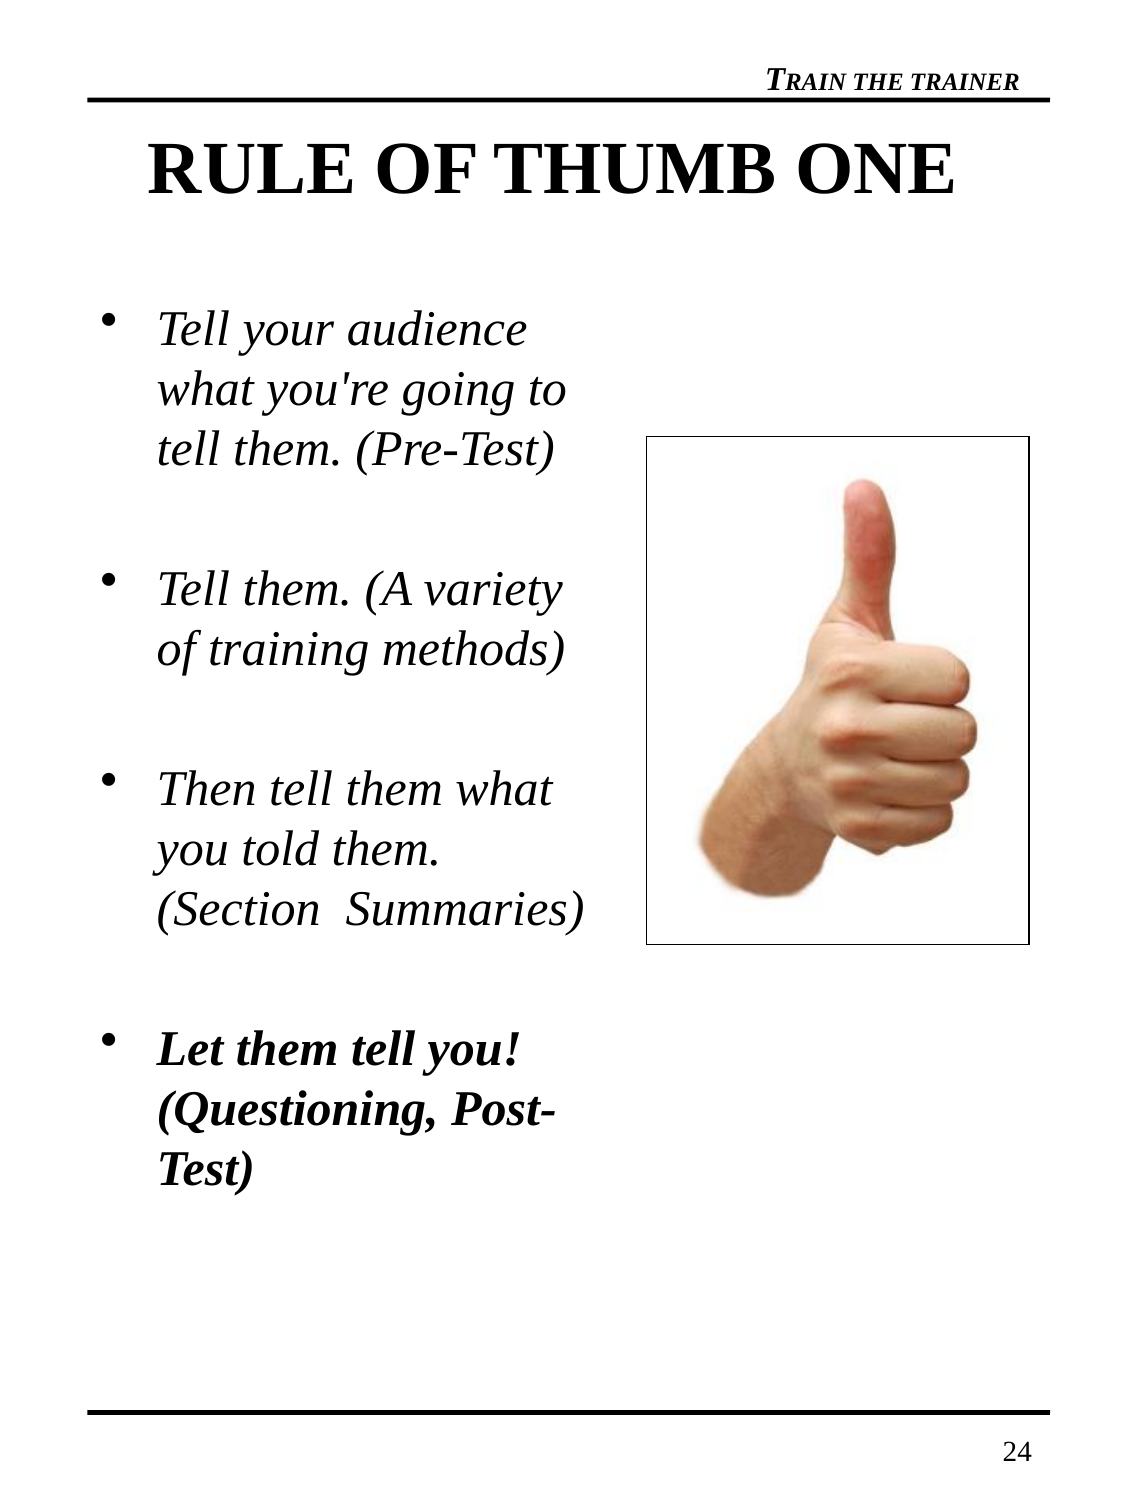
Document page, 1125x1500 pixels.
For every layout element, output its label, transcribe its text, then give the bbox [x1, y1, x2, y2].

list Tell your audience what you're going to tell them. (Pre-Test) Tell them. (A variety of training methods) Then tell them what you told them. (Section Summaries) Let them tell you! (Questioning, Post-Test) [85, 287, 617, 856]
slide_number 24 [987, 1425, 1125, 1500]
title RULE OF THUMB ONE [75, 86, 1032, 242]
picture [647, 437, 1029, 944]
